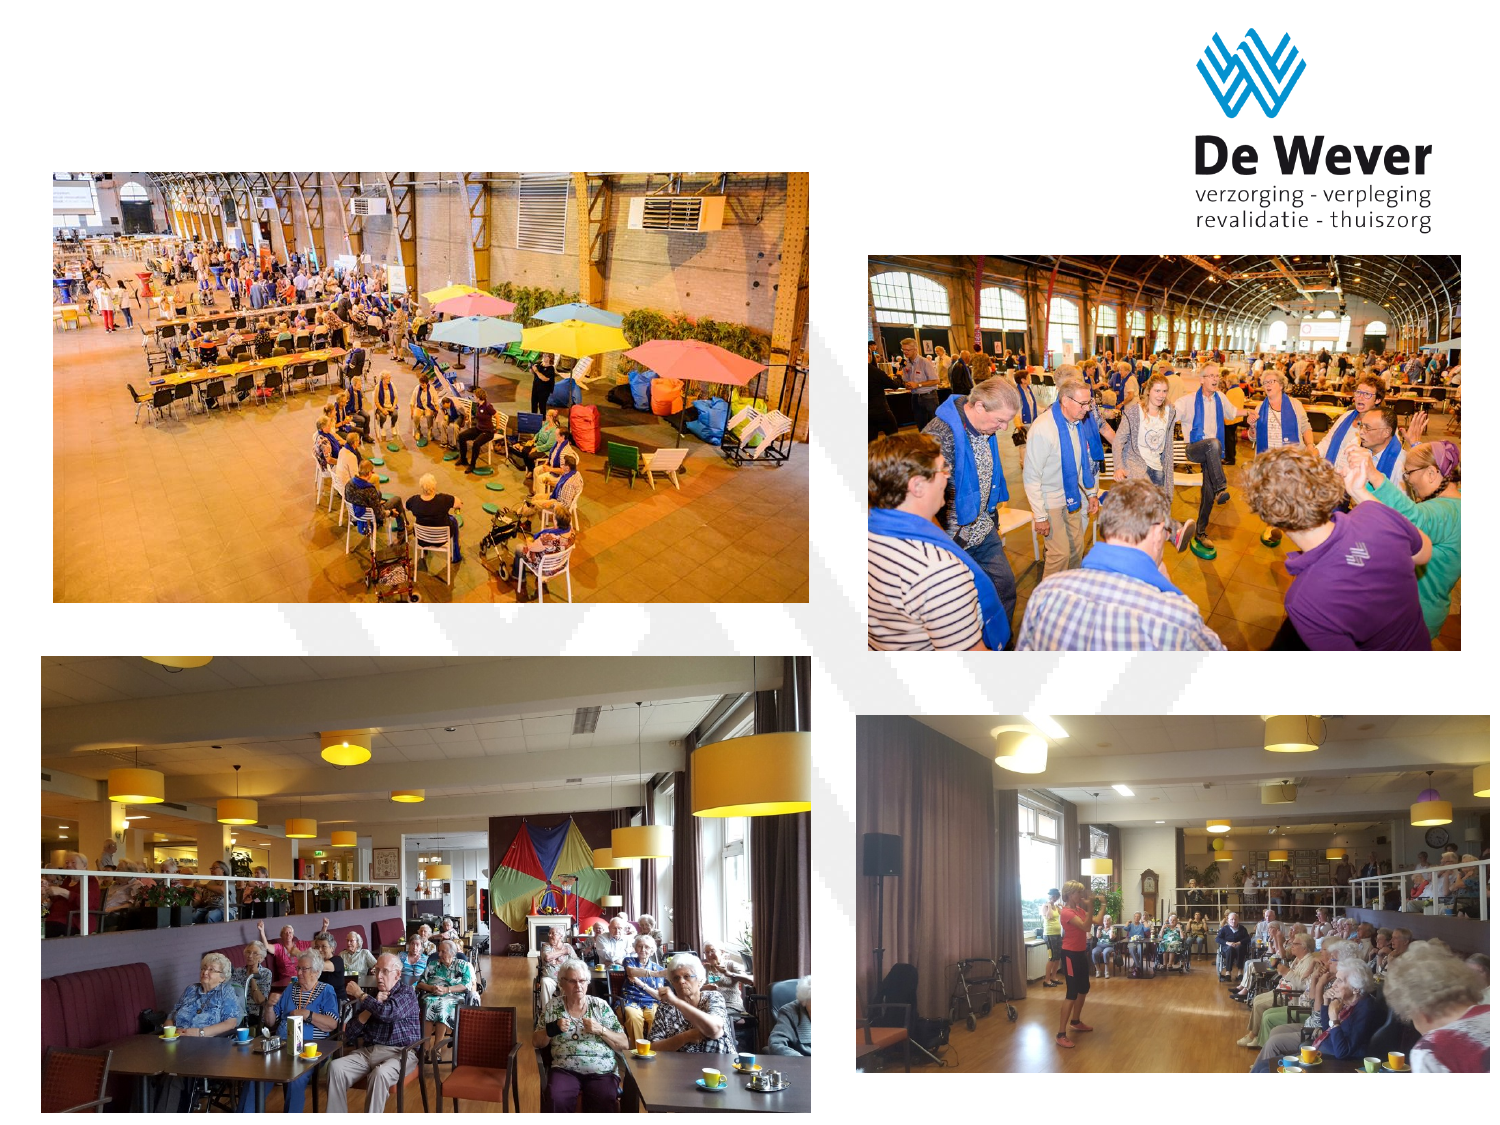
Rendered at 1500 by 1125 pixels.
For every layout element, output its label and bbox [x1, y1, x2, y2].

picture [1187, 28, 1465, 242]
picture [40, 656, 811, 1113]
picture [855, 715, 1490, 1073]
picture [867, 255, 1461, 651]
list [52, 172, 810, 603]
